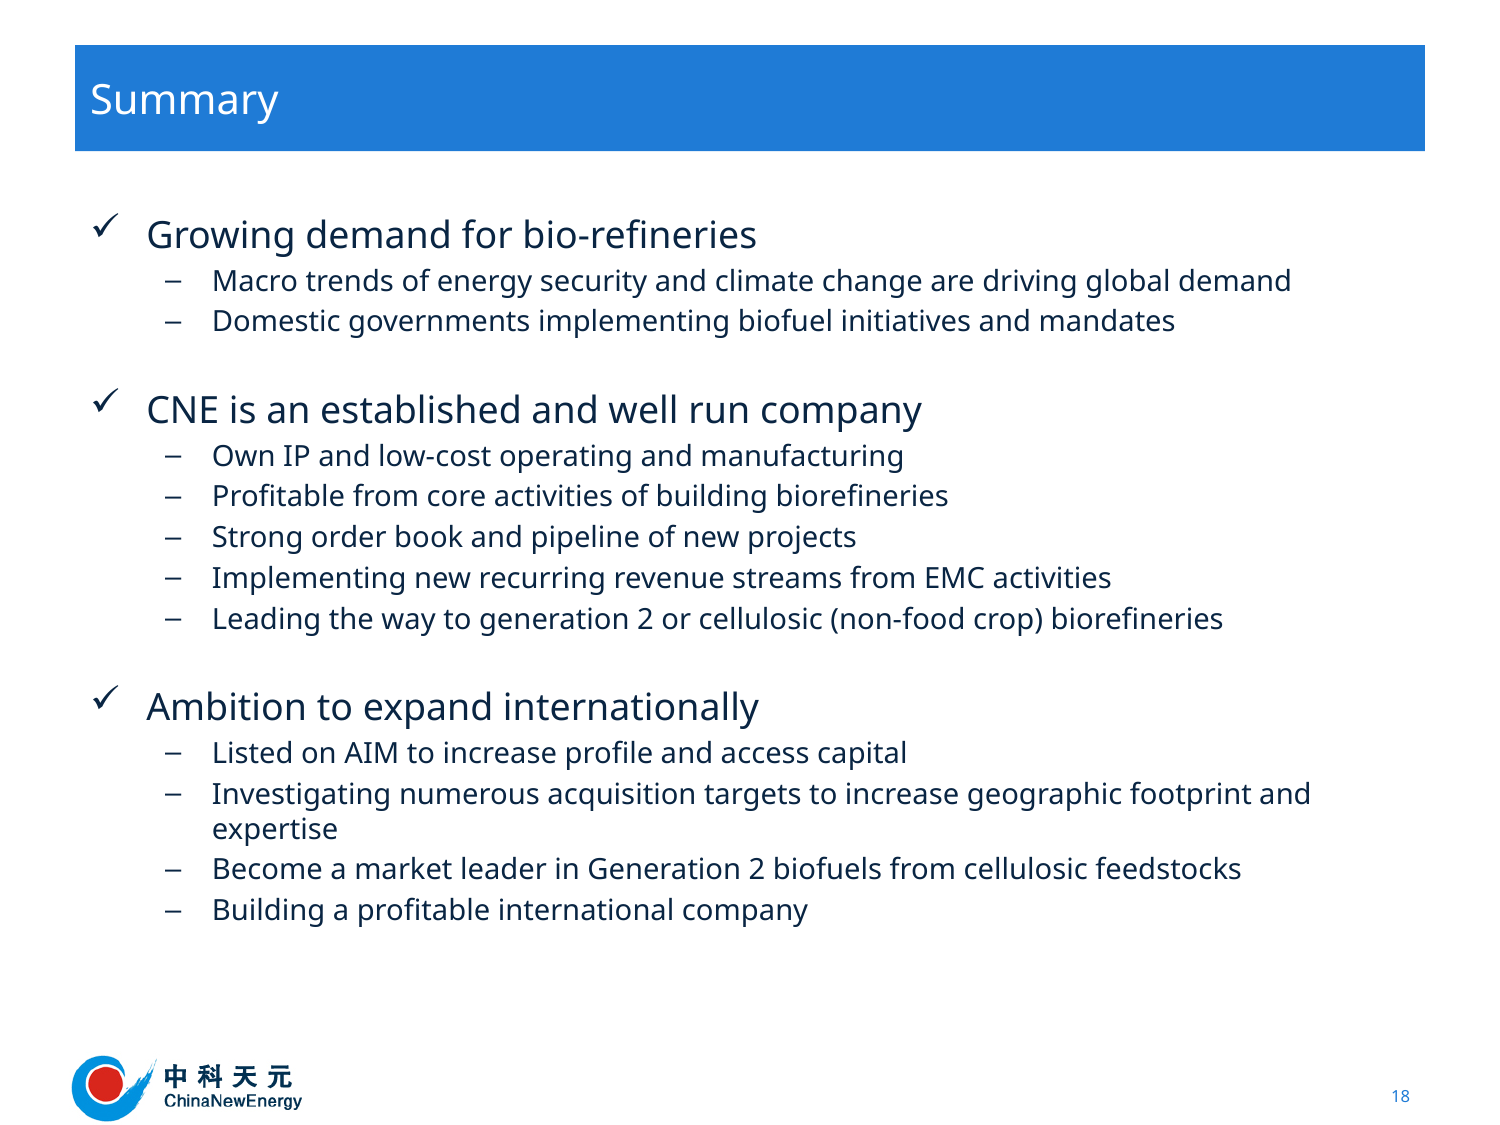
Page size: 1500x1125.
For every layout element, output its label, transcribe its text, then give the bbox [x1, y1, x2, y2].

list Growing demand for bio-refineries Macro trends of energy security and climate change are driving global demand Domestic governments implementing biofuel initiatives and mandates CNE is an established and well run company Own IP and low-cost operating and manufacturing Profitable from core activities of building biorefineries Strong order book and pipeline of new projects Implementing new recurring revenue streams from EMC activities Leading the way to generation 2 or cellulosic (non-food crop) biorefineries Ambition to expand internationally Listed on AIM to increase profile and access capital Investigating numerous acquisition targets to increase geographic footprint and expertise Become a market leader in Generation 2 biofuels from cellulosic feedstocks Building a profitable international company [74, 203, 1426, 1006]
title Summary [74, 44, 1426, 152]
picture [69, 1051, 305, 1125]
slide_number 18 [1074, 1067, 1425, 1125]
